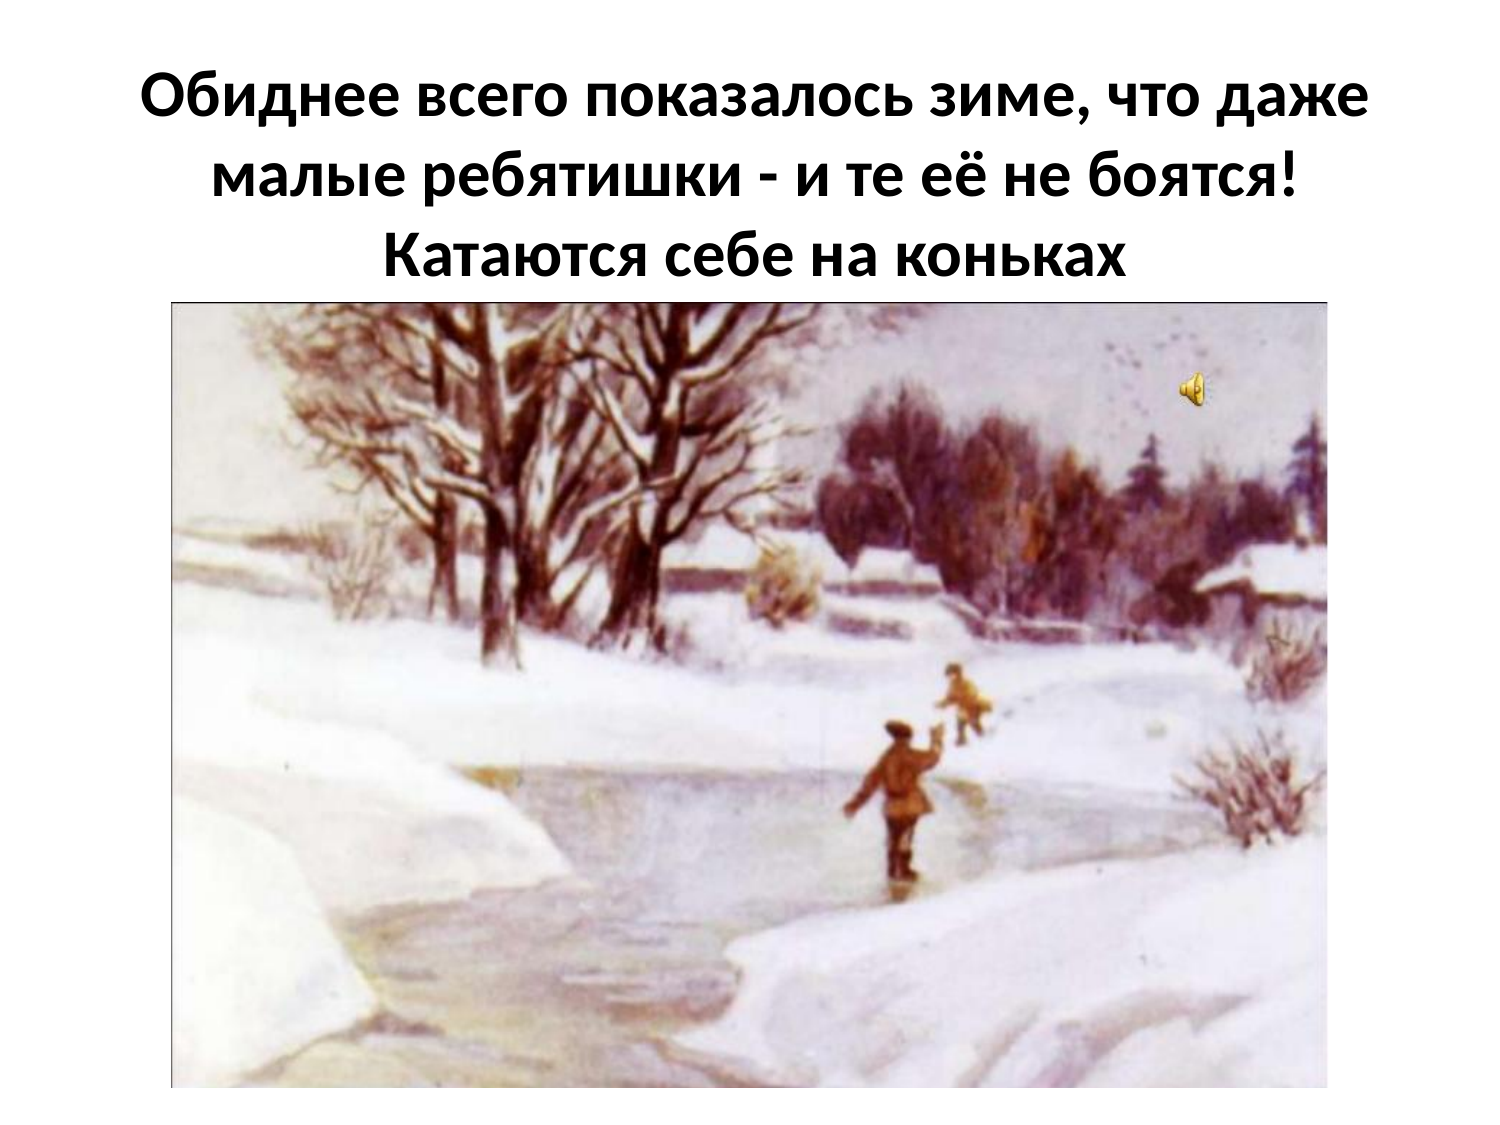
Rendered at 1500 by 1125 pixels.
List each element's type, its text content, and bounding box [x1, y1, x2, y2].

picture [170, 302, 1329, 1088]
text_box Обиднее всего показалось зиме, что даже малые ребятишки - и те её не боятся! Катаются себе на коньках [64, 42, 1447, 298]
